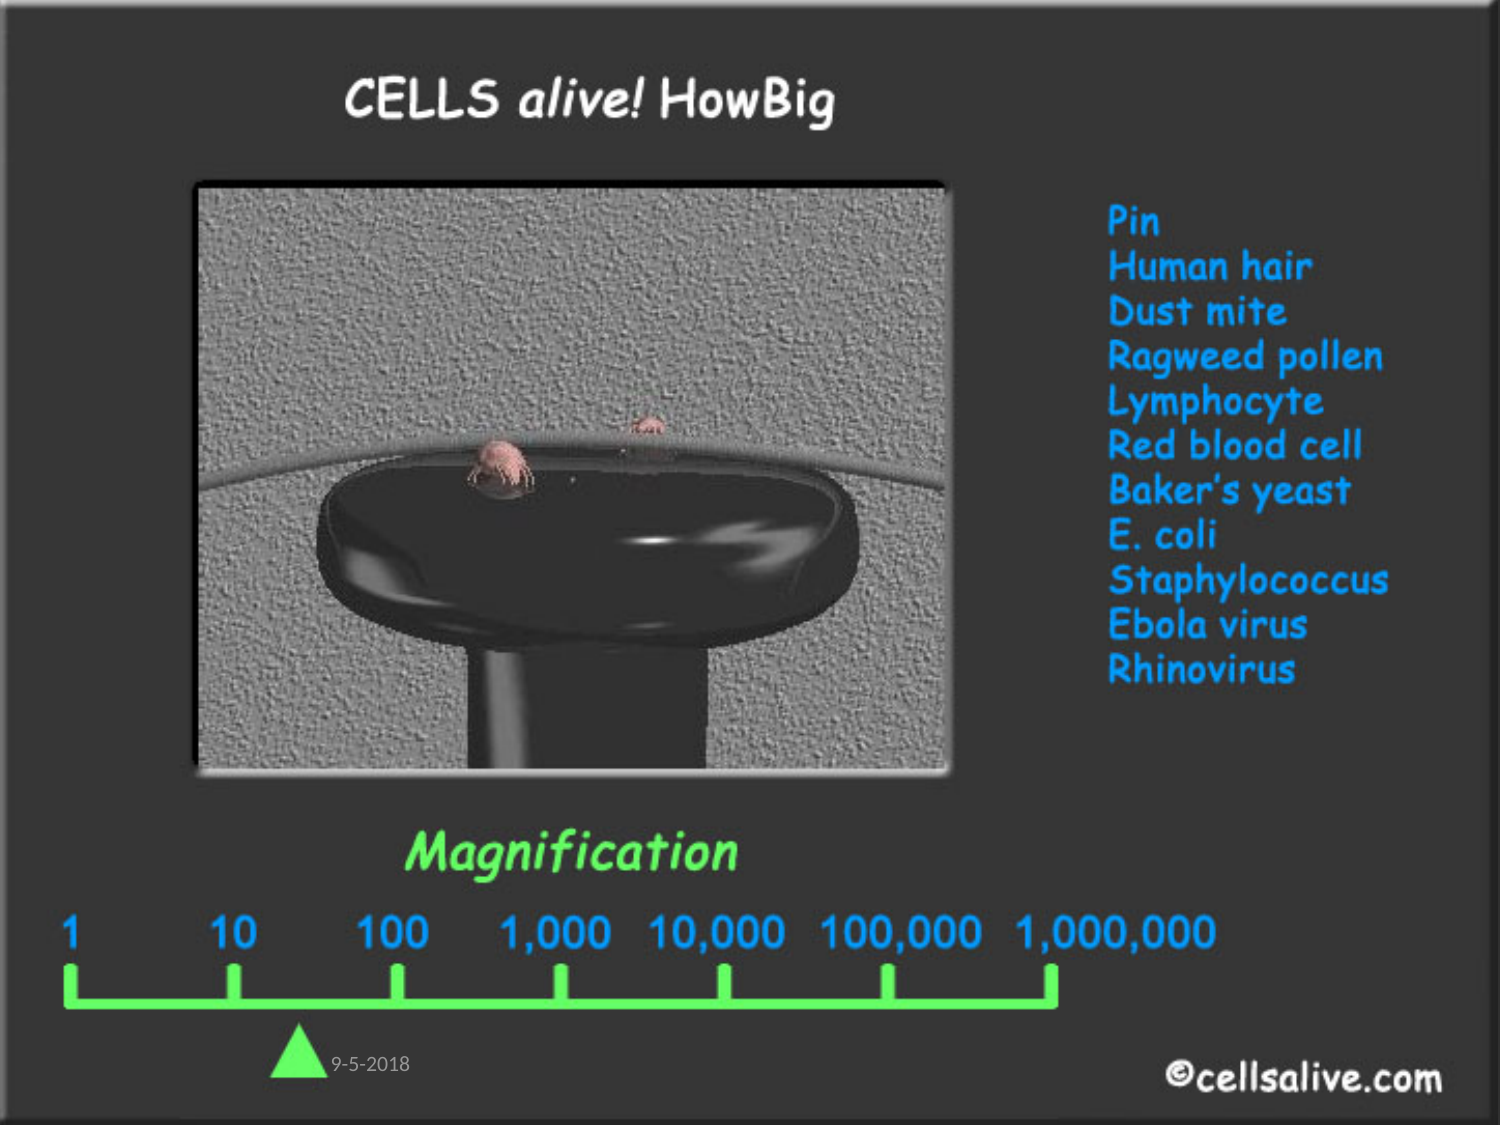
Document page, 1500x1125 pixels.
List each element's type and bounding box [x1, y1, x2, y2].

list [0, 0, 1499, 1125]
